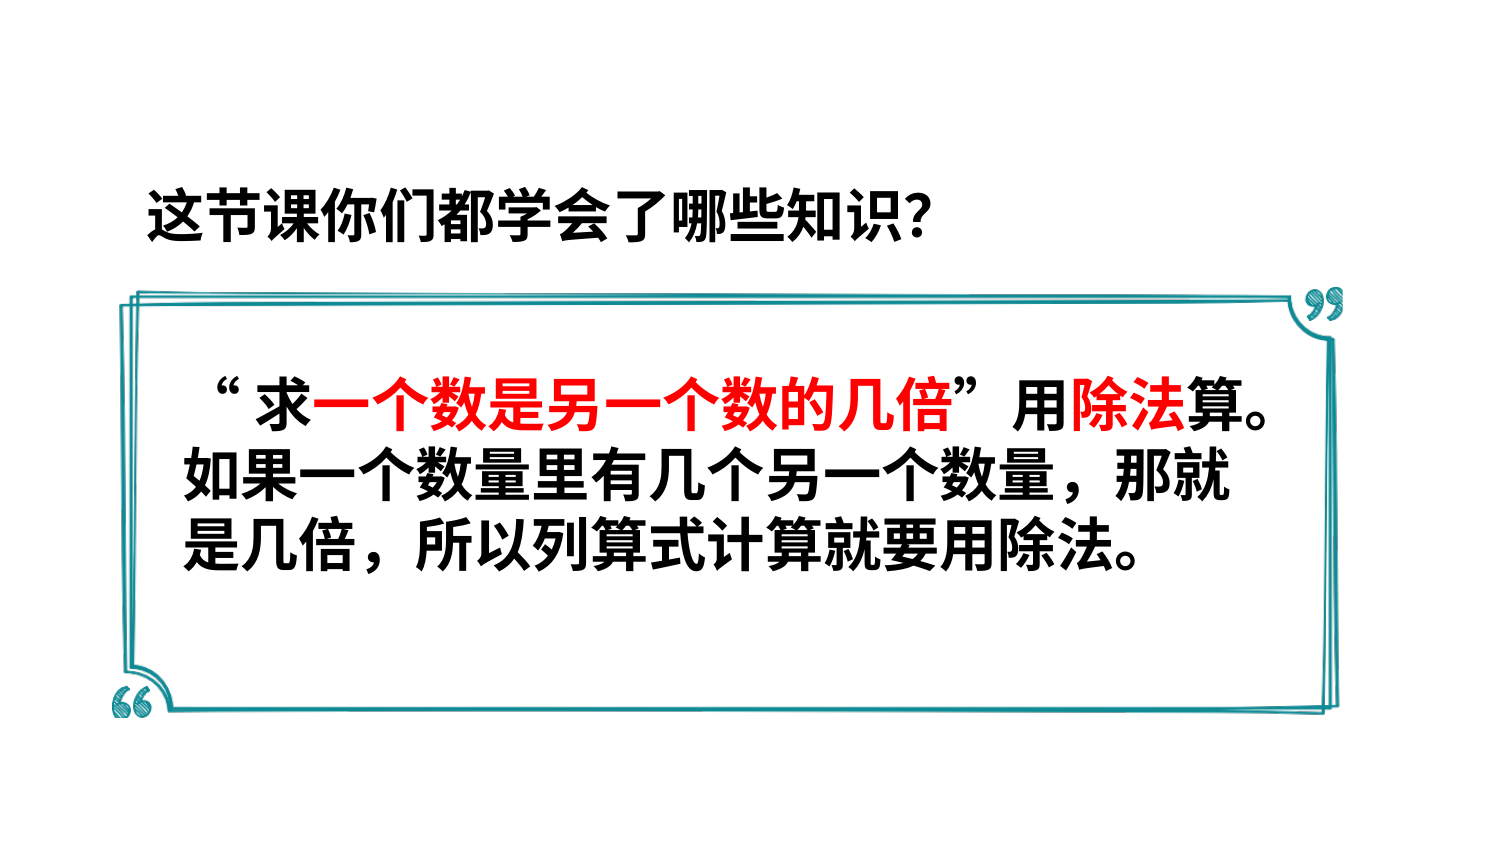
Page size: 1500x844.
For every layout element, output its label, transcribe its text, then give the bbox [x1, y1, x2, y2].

picture [111, 287, 1343, 718]
text_box 这节课你们都学会了哪些知识？ [134, 173, 974, 255]
